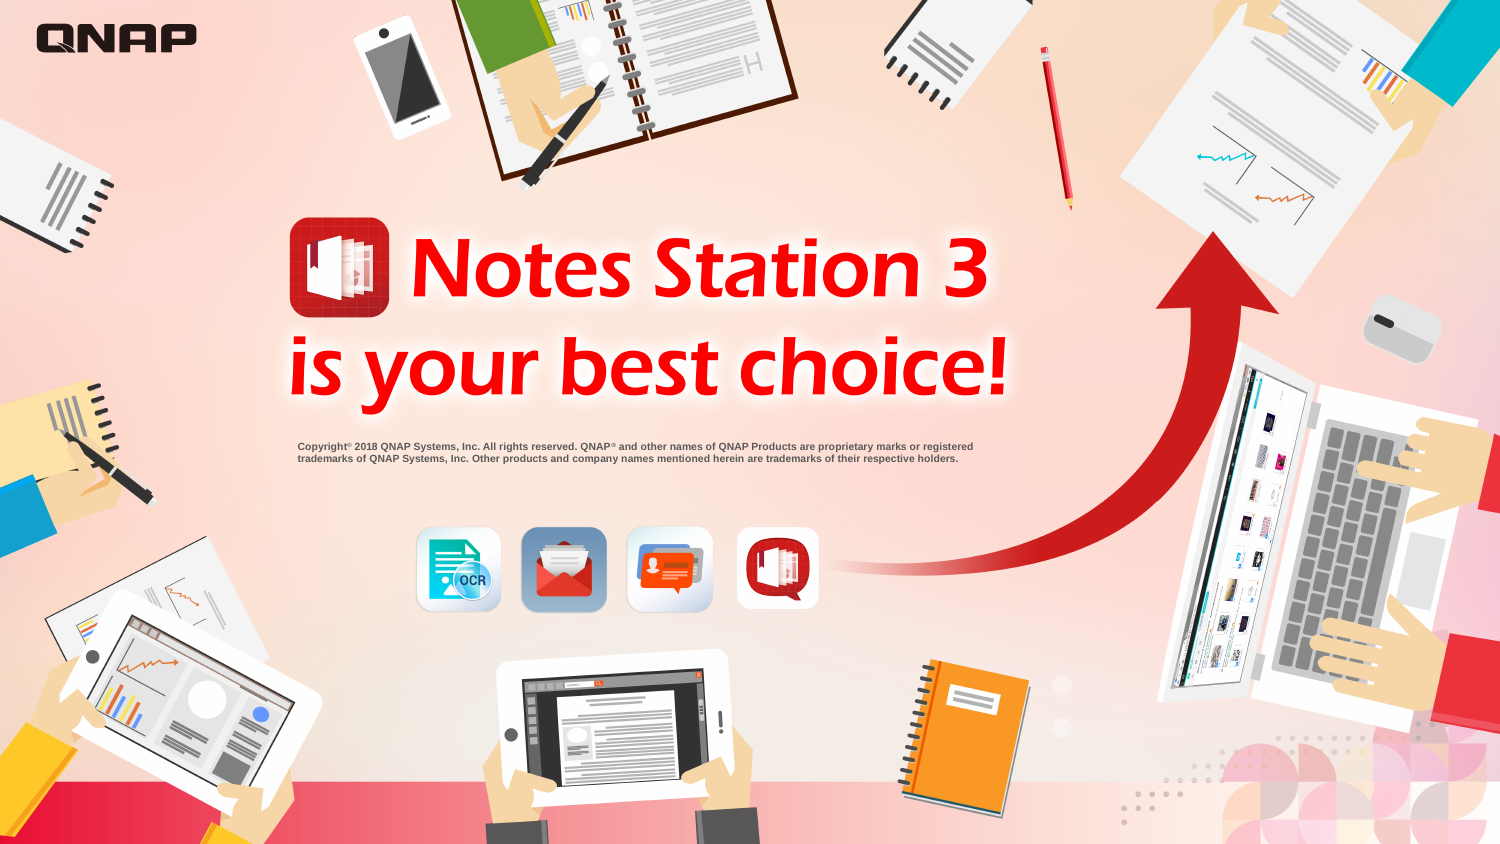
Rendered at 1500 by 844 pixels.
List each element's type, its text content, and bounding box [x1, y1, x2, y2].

text_box Copyright© 2018 QNAP Systems, Inc. All rights reserved. QNAP® and other names of QNAP Products are proprietary marks or registered trademarks of QNAP Systems, Inc. Other products and company names mentioned herein are trademarks of their respective holders. [282, 434, 1005, 472]
picture [0, 0, 1500, 844]
